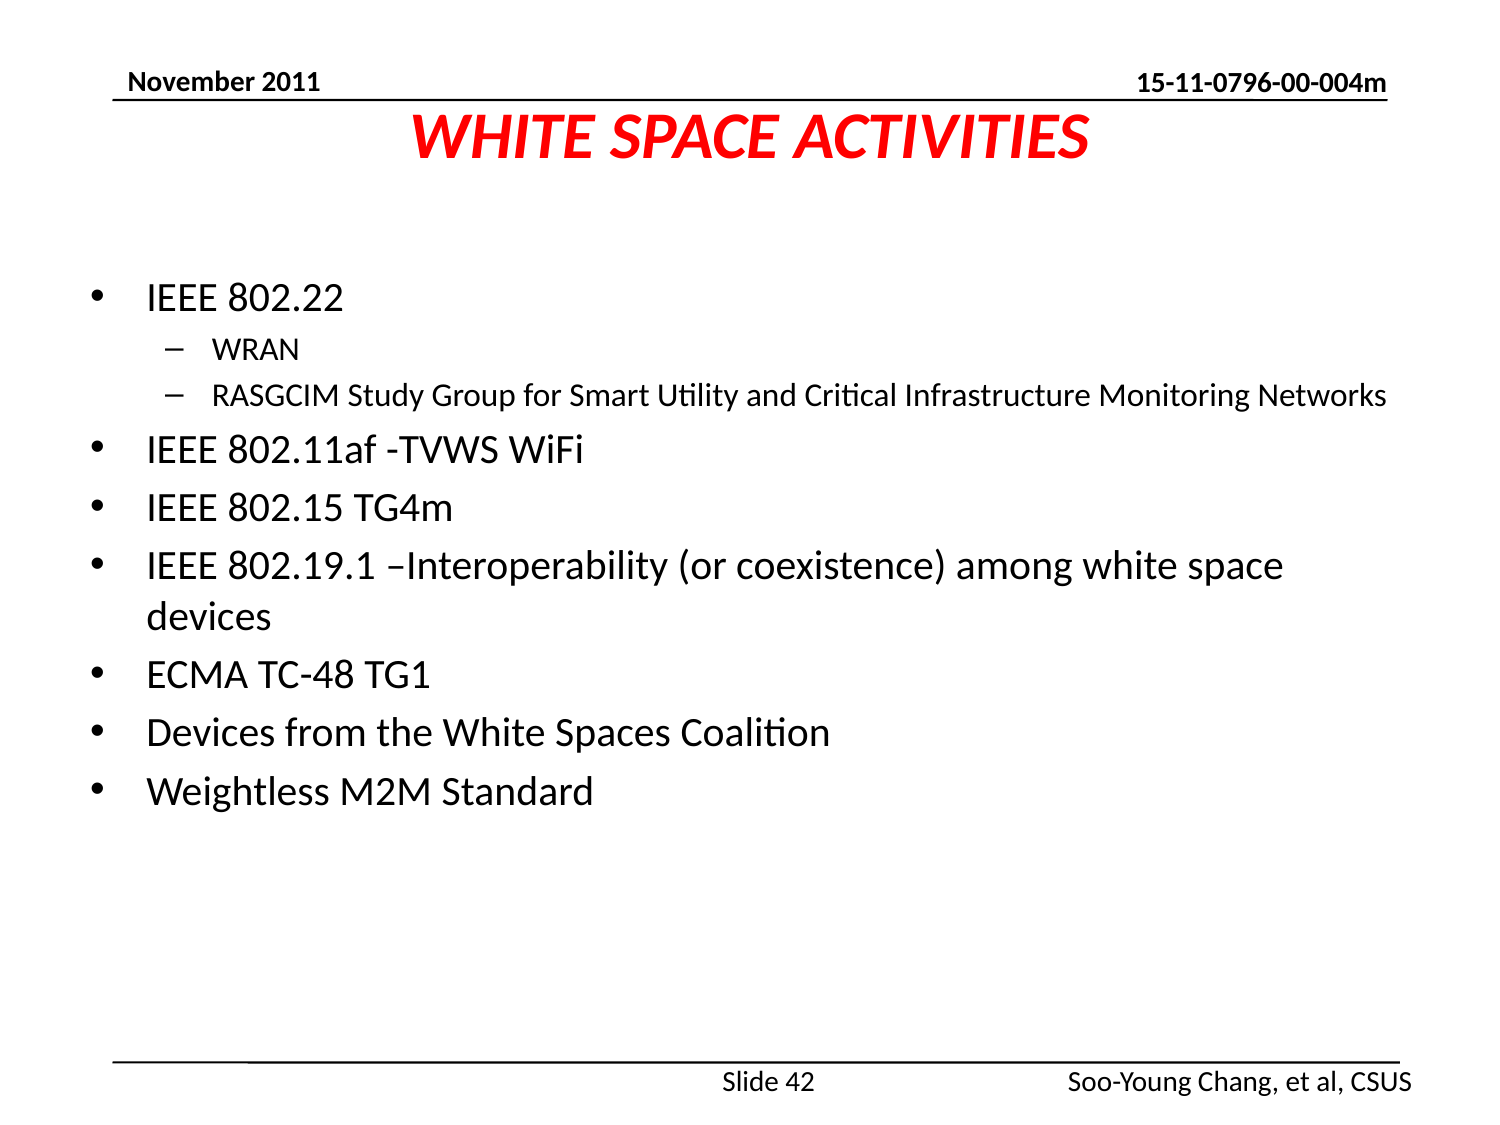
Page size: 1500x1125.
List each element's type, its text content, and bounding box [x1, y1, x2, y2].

title WHITE SPACE ACTIVITIES [75, 45, 1425, 233]
text_box Slide 42 [699, 1062, 838, 1098]
list IEEE 802.22 WRAN RASGCIM Study Group for Smart Utility and Critical Infrastructure Monitoring Networks IEEE 802.11af -TVWS WiFi IEEE 802.15 TG4m IEEE 802.19.1 –Interoperability (or coexistence) among white space devices ECMA TC-48 TG1 Devices from the White Spaces Coalition Weightless M2M Standard [75, 262, 1425, 1005]
